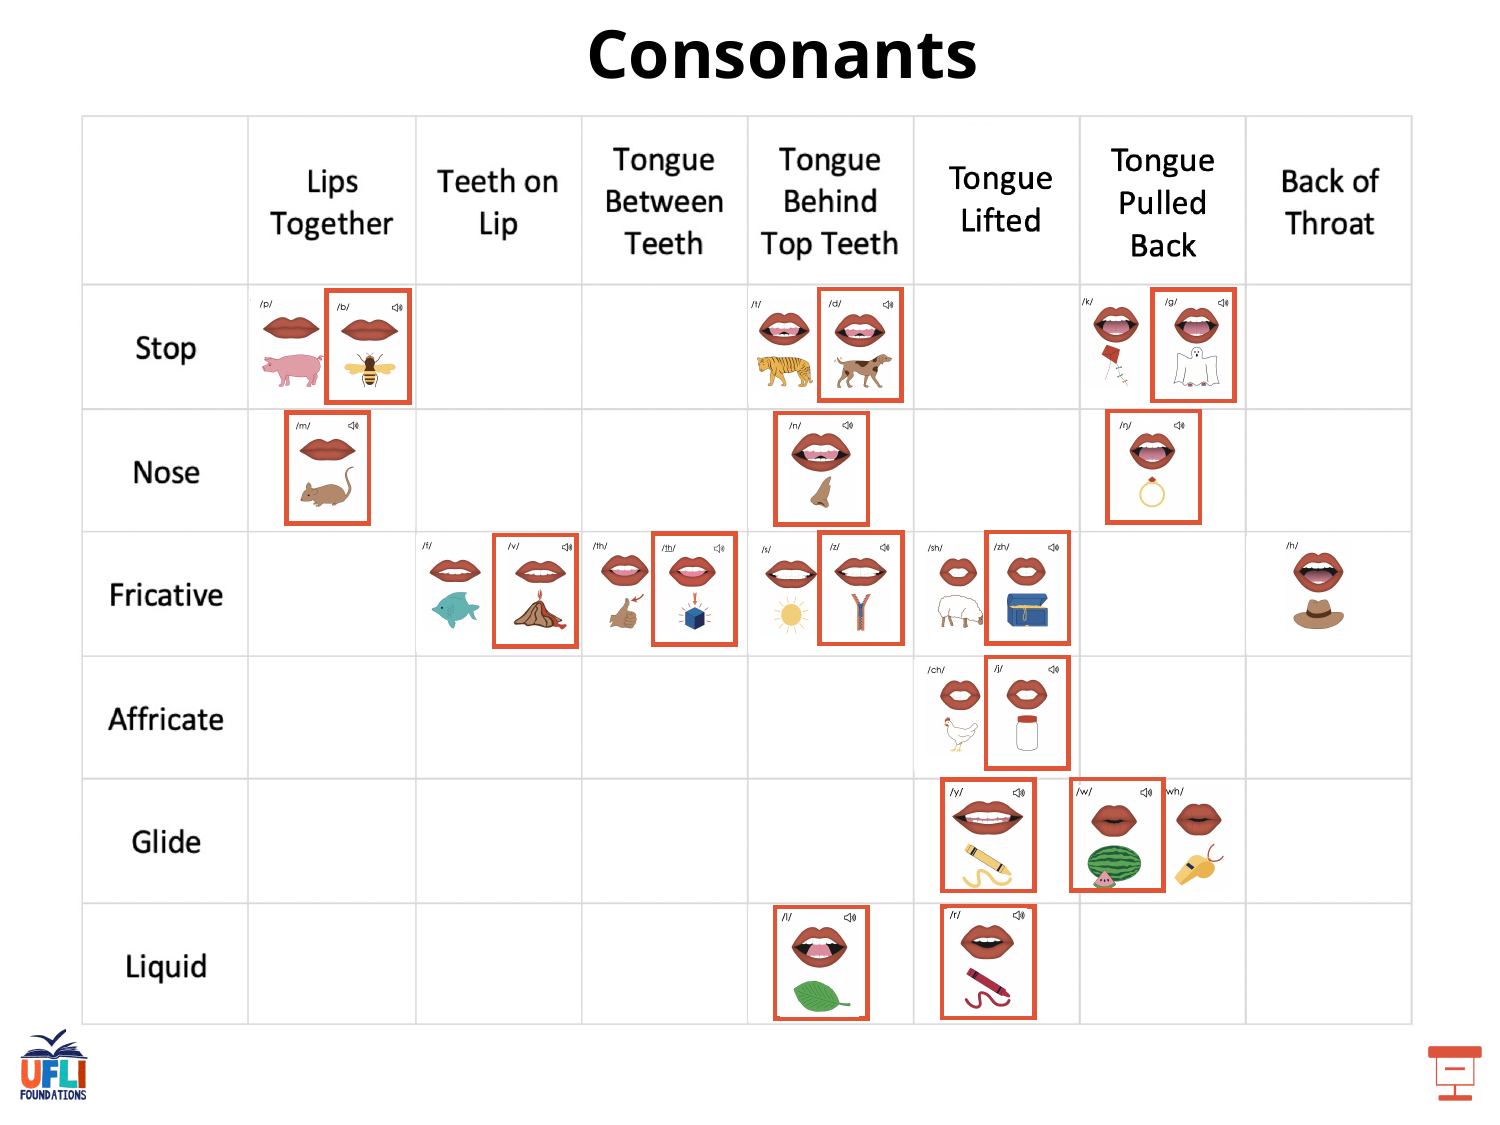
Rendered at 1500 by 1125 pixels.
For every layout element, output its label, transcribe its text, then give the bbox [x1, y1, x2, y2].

picture [16, 100, 1427, 1103]
picture [1427, 1043, 1484, 1104]
text_box Consonants [552, 4, 1013, 100]
